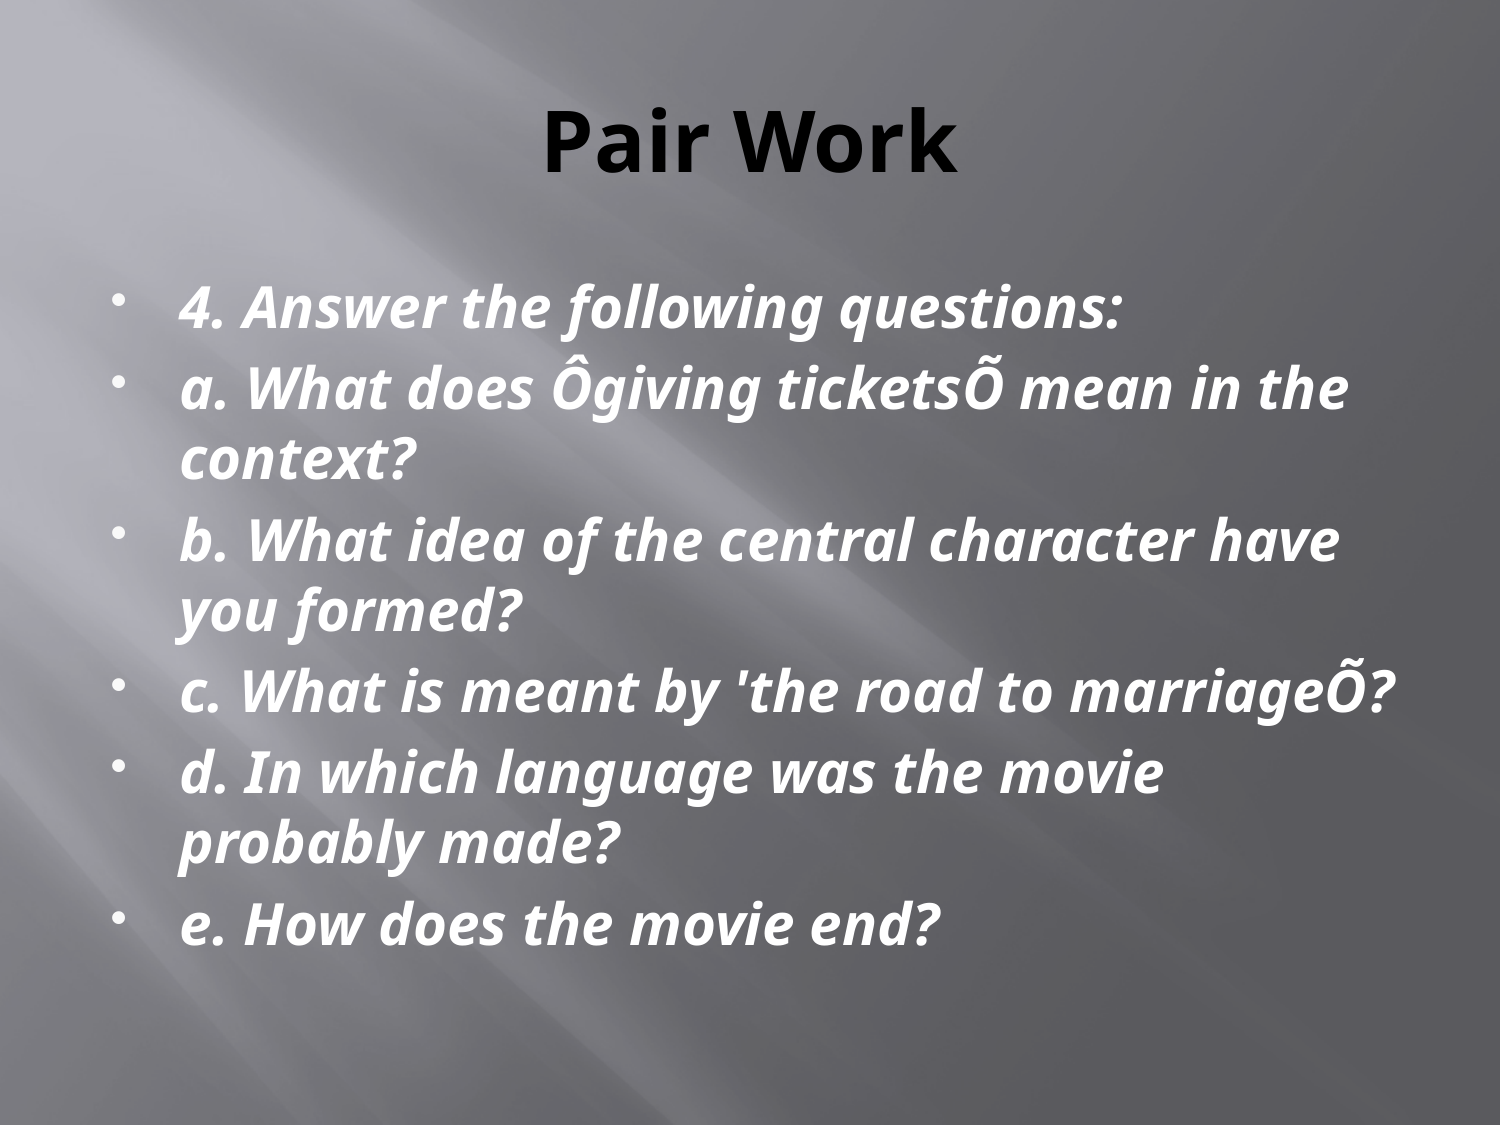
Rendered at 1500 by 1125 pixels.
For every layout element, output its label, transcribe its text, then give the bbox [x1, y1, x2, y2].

title Pair Work [75, 45, 1425, 233]
list 4. Answer the following questions: a. What does Ôgiving ticketsÕ mean in the context? b. What idea of the central character have you formed? c. What is meant by 'the road to marriageÕ? d. In which language was the movie probably made? e. How does the movie end? [75, 262, 1425, 1035]
